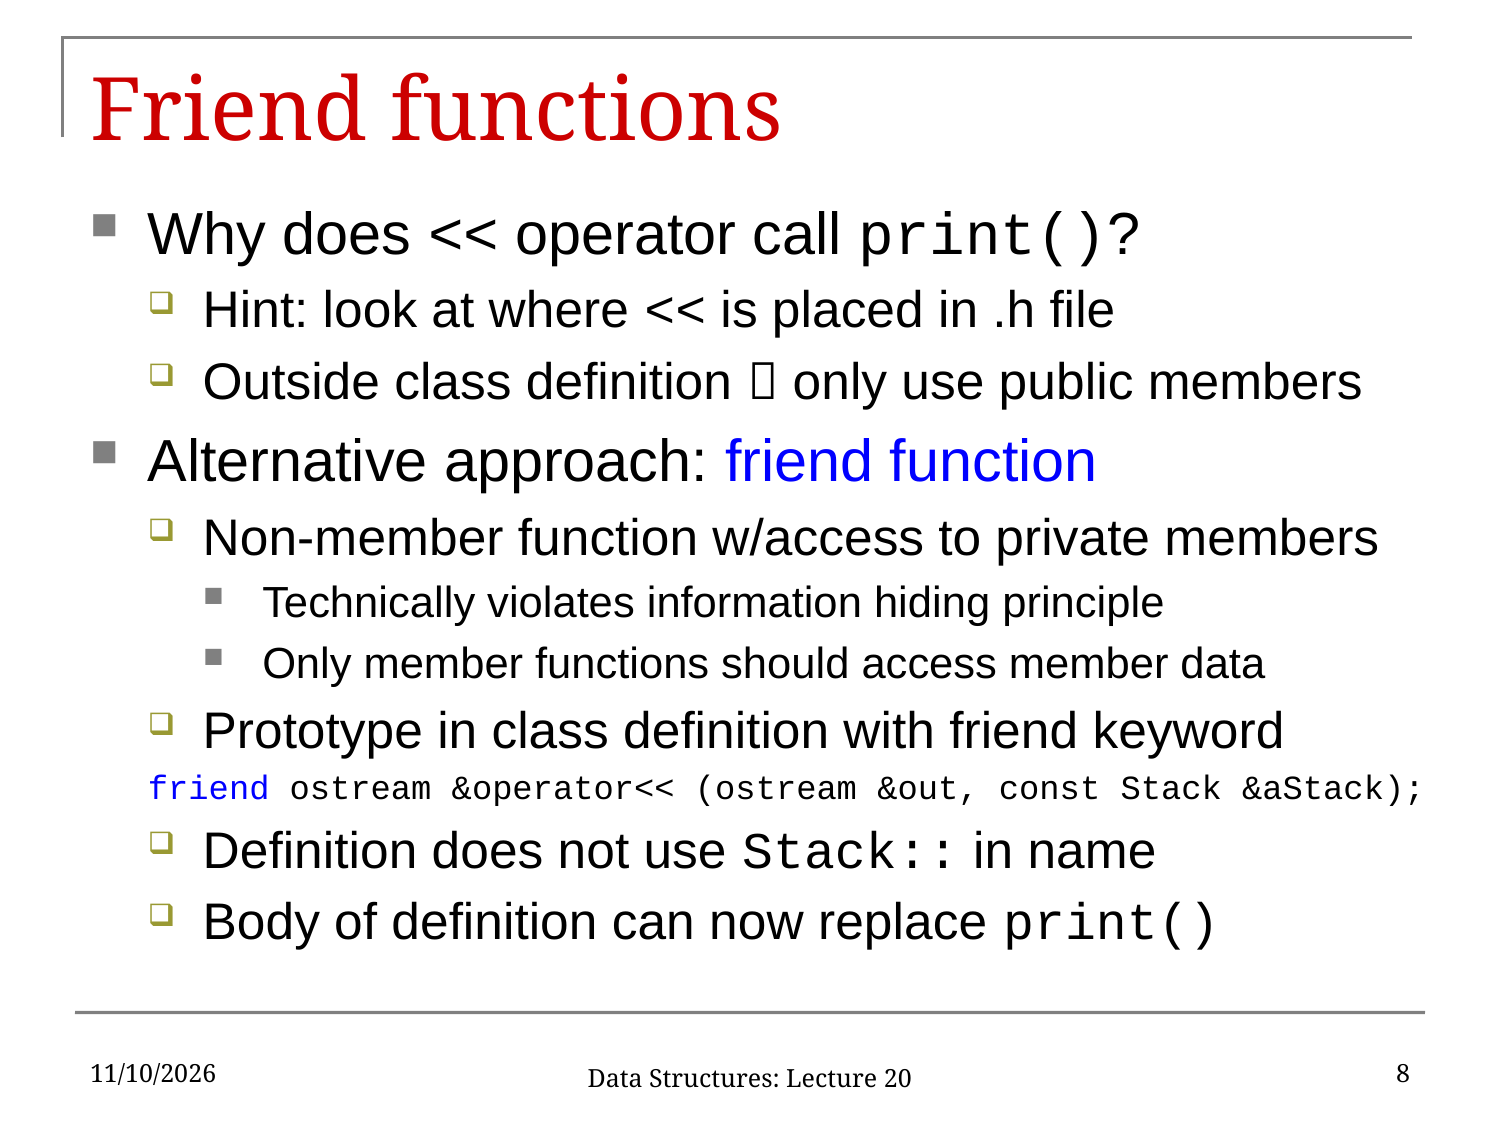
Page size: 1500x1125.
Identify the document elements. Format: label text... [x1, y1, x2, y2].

footer Data Structures: Lecture 20 [512, 1024, 988, 1101]
title Friend functions [75, 45, 1425, 163]
slide_number 8 [1074, 1023, 1426, 1100]
list Why does << operator call print()? Hint: look at where << is placed in .h file Outside class definition  only use public members Alternative approach: friend function Non-member function w/access to private members Technically violates information hiding principle Only member functions should access member data Prototype in class definition with friend keyword friend ostream &operator<< (ostream &out, const Stack &aStack); Definition does not use Stack:: in name Body of definition can now replace print() [75, 187, 1450, 1006]
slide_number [74, 1023, 426, 1100]
